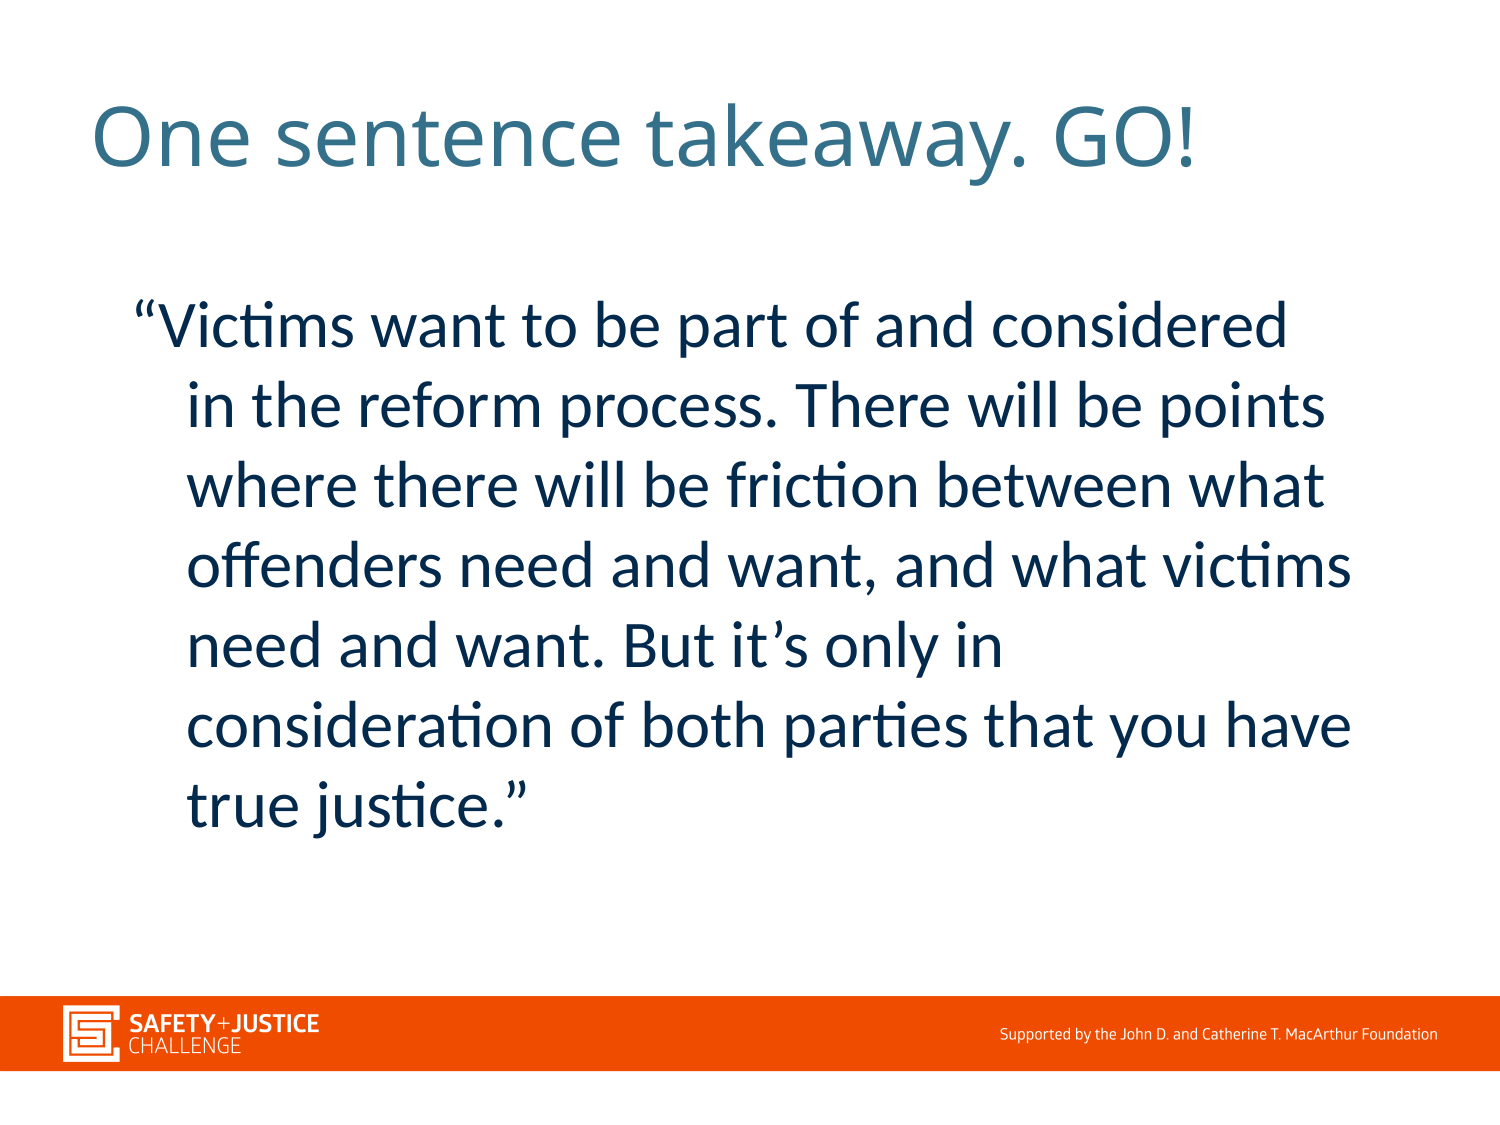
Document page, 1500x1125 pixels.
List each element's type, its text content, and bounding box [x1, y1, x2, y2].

list “Victims want to be part of and considered in the reform process. There will be points where there will be friction between what offenders need and want, and what victims need and want. But it’s only in consideration of both parties that you have true justice.” [115, 273, 1371, 889]
title One sentence takeaway. GO! [75, 39, 1410, 228]
picture [0, 0, 1500, 1125]
